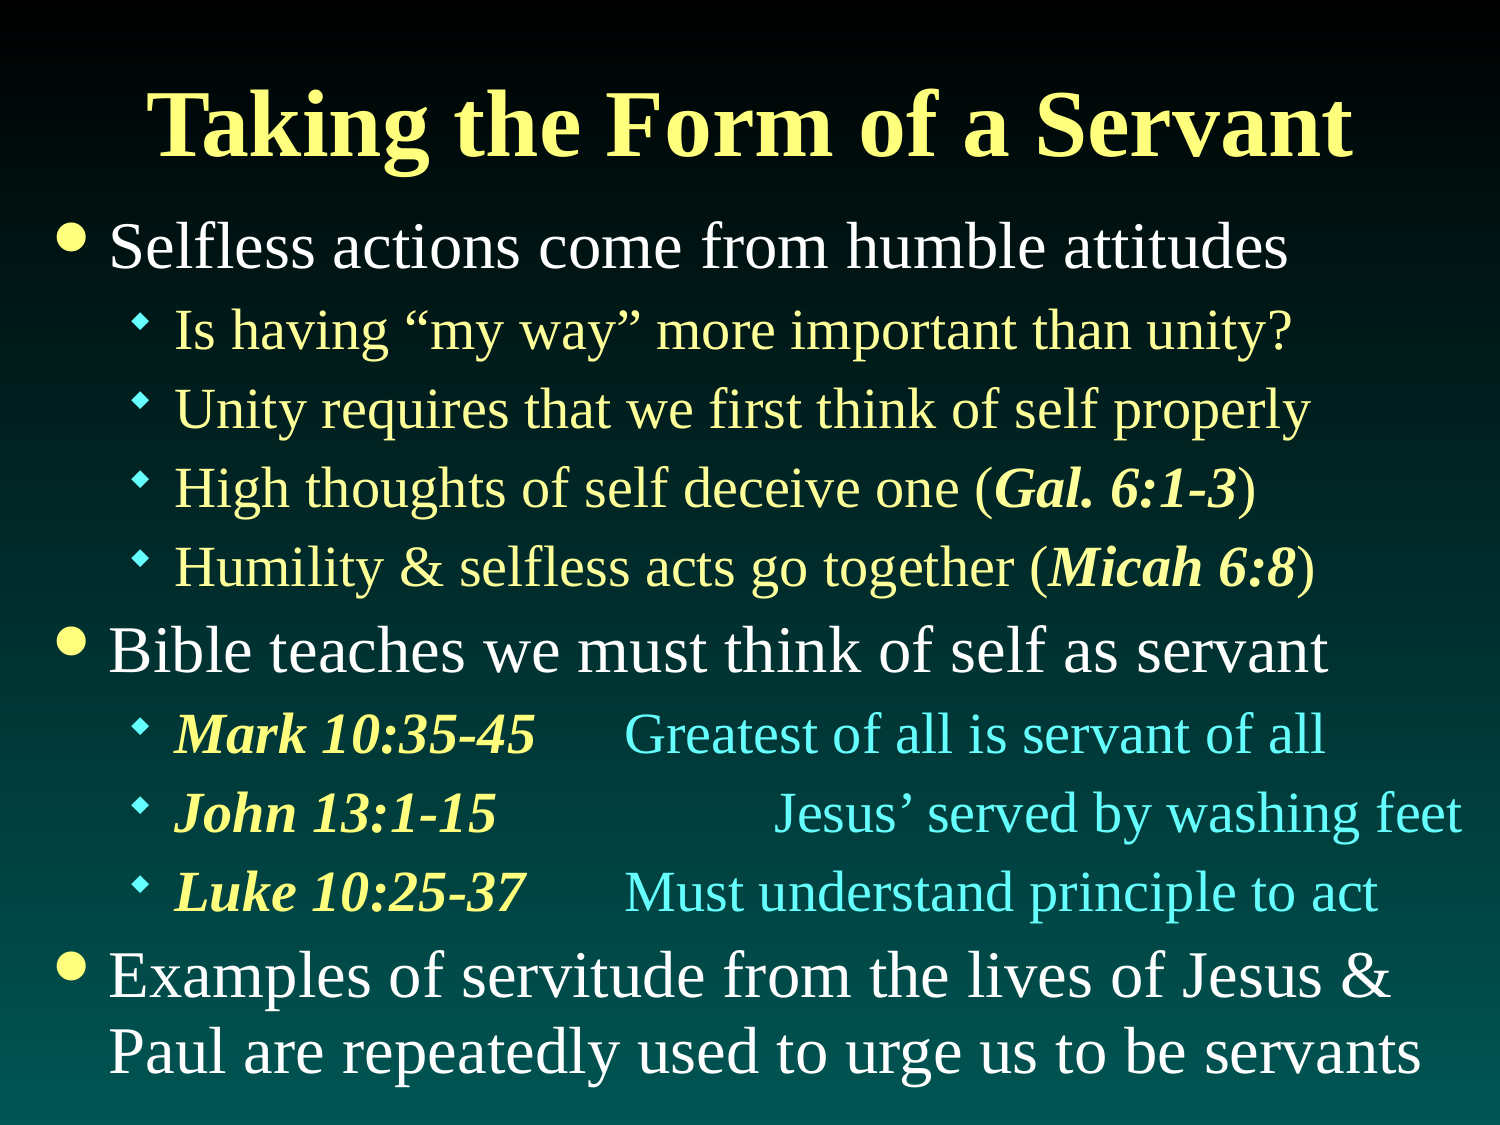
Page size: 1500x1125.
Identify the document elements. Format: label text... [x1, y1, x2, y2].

title Taking the Form of a Servant [0, 24, 1500, 212]
list Selfless actions come from humble attitudes Is having “my way” more important than unity? Unity requires that we first think of self properly High thoughts of self deceive one (Gal. 6:1-3) Humility & selfless acts go together (Micah 6:8) Bible teaches we must think of self as servant Mark 10:35-45 Greatest of all is servant of all John 13:1-15 Jesus’ served by washing feet Luke 10:25-37 Must understand principle to act Examples of servitude from the lives of Jesus & Paul are repeatedly used to urge us to be servants [37, 200, 1500, 1125]
